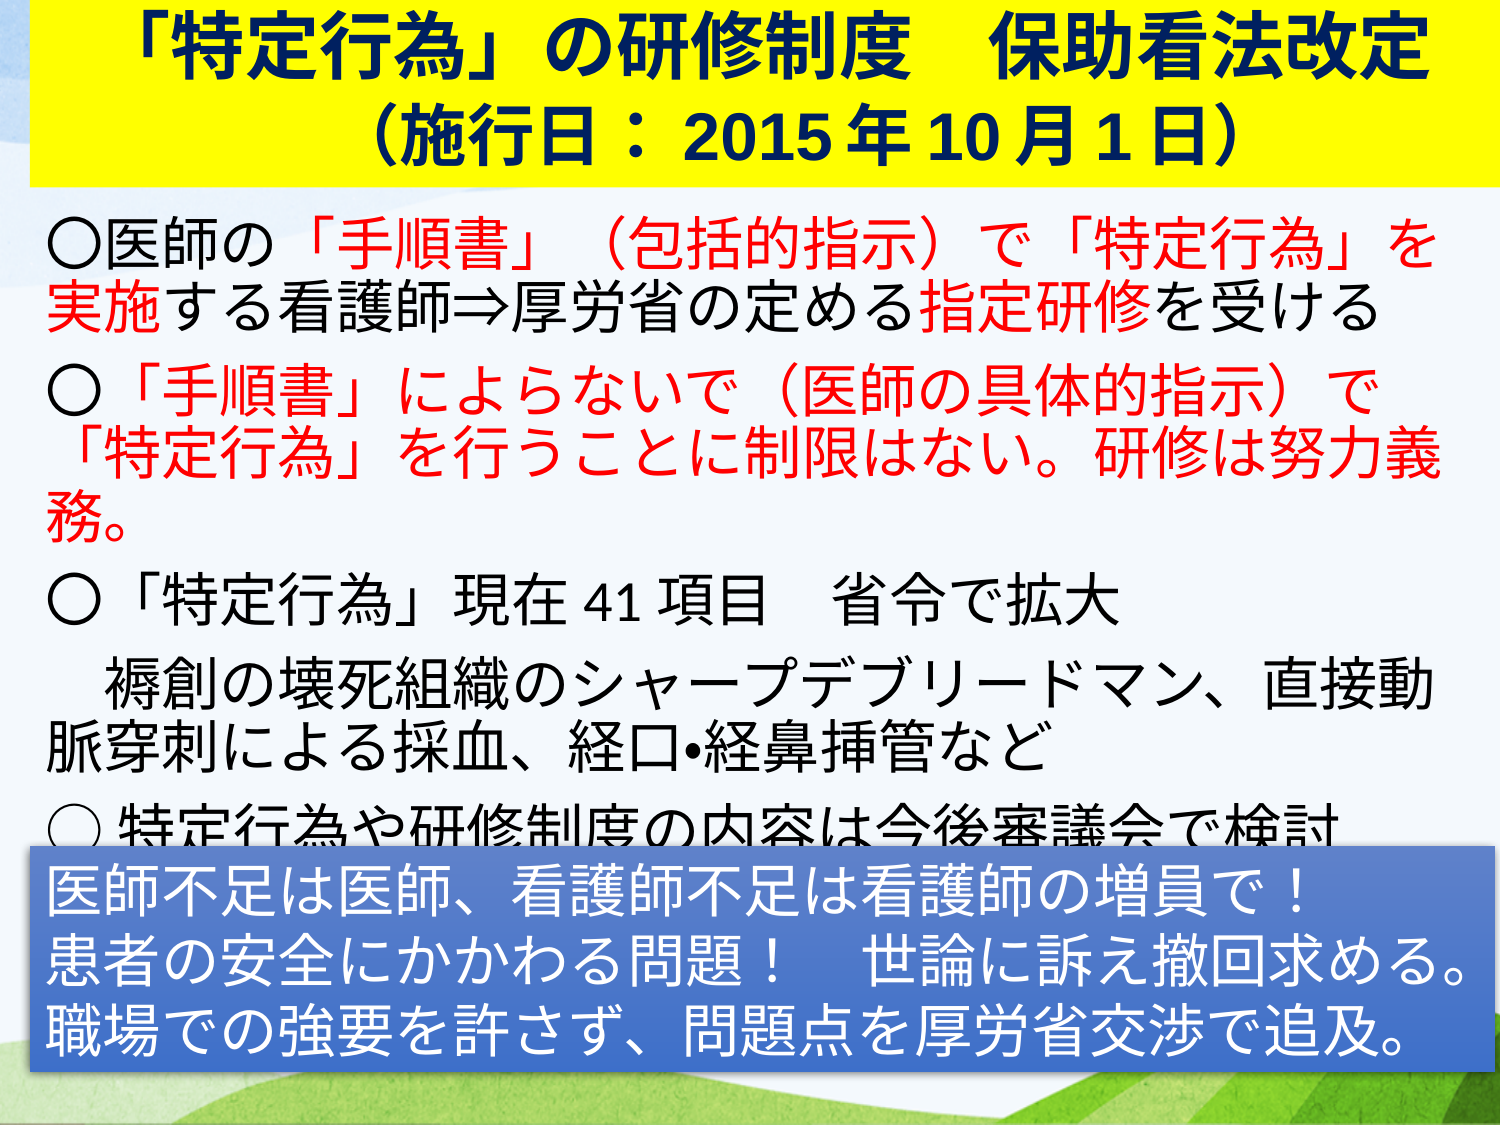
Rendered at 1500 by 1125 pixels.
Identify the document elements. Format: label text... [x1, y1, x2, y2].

text_box 医師不足は医師、看護師不足は看護師の増員で！ 患者の安全にかかわる問題！ 世論に訴え撤回求める。 職場での強要を許さず、問題点を厚労省交渉で追及。 [30, 846, 1495, 1072]
text_box 「特定行為」の研修制度 保助看法改定 （施行日：2015年10月1日） [29, 0, 1500, 188]
list 〇医師の「手順書」（包括的指示）で「特定行為」を実施する看護師⇒厚労省の定める指定研修を受ける 〇「手順書」によらないで（医師の具体的指示）で「特定行為」を行うことに制限はない。研修は努力義務。 〇「特定行為」現在41項目 省令で拡大 褥創の壊死組織のシャープデブリードマン、直接動脈穿刺による採血、経口・経鼻挿管など ○特定行為や研修制度の内容は今後審議会で検討 [30, 207, 1460, 840]
picture [0, 0, 1500, 1125]
